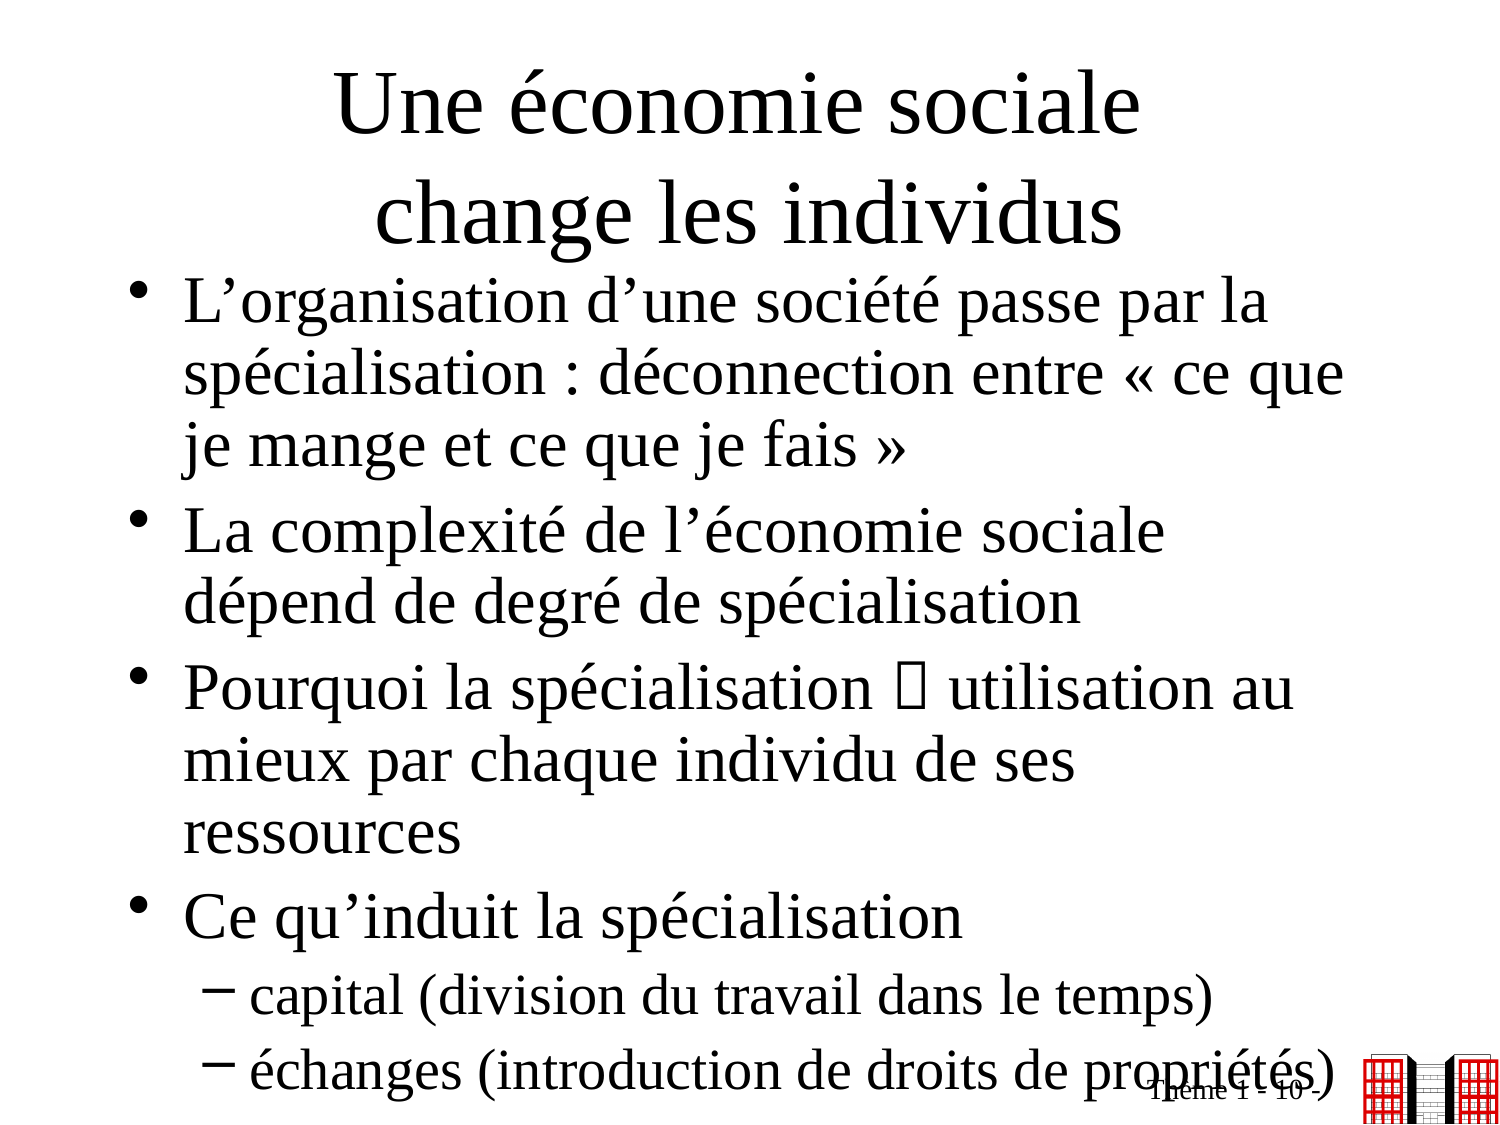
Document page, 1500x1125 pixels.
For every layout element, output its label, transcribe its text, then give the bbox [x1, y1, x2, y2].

list L’organisation d’une société passe par la spécialisation : déconnection entre « ce que je mange et ce que je fais » La complexité de l’économie sociale dépend de degré de spécialisation Pourquoi la spécialisation  utilisation au mieux par chaque individu de ses ressources Ce qu’induit la spécialisation capital (division du travail dans le temps) échanges (introduction de droits de propriétés) [112, 257, 1388, 934]
footer Thème 1 - 10 - [1087, 1062, 1388, 1113]
picture [1362, 1052, 1500, 1125]
title Une économie sociale change les individus [112, 58, 1388, 247]
